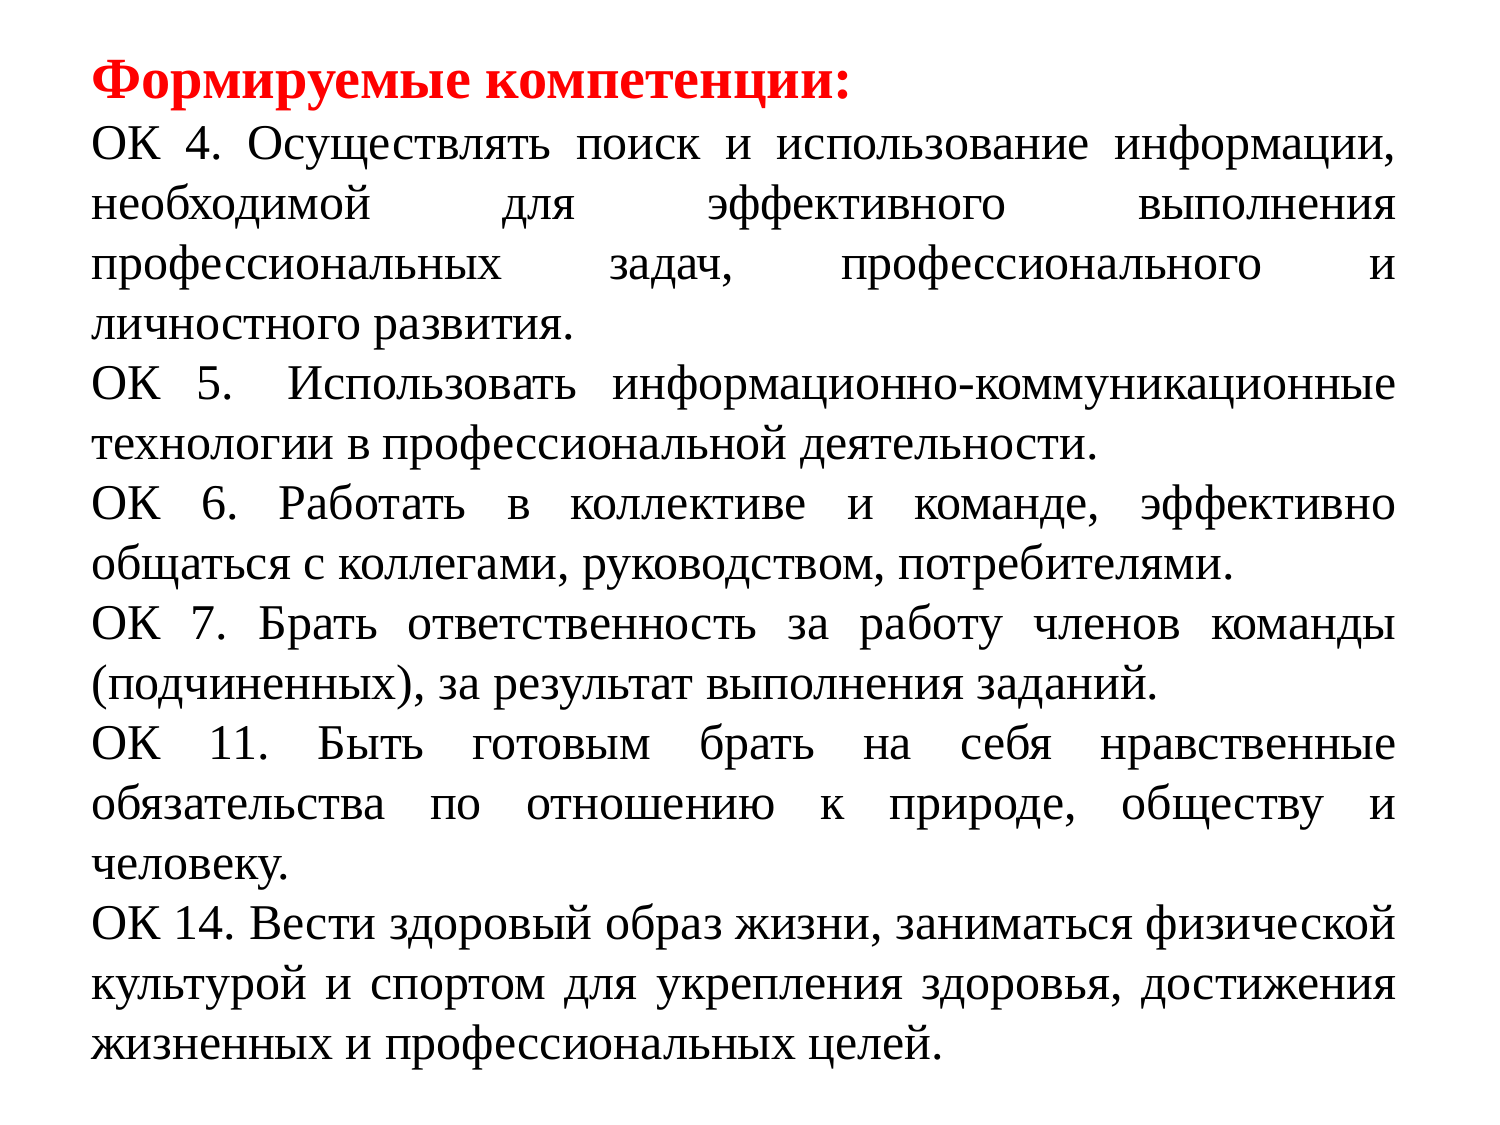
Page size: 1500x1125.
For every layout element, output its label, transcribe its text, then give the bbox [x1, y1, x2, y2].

text_box Формируемые компетенции: ОК 4. Осуществлять поиск и использование информации, необходимой для эффективного выполнения профессиональных задач, профессионального и личностного развития. ОК 5. Использовать информационно-коммуникационные технологии в профессиональной деятельности. ОК 6. Работать в коллективе и команде, эффективно общаться с коллегами, руководством, потребителями. ОК 7. Брать ответственность за работу членов команды (подчиненных), за результат выполнения заданий. ОК 11. Быть готовым брать на себя нравственные обязательства по отношению к природе, обществу и человеку. ОК 14. Вести здоровый образ жизни, заниматься физической культурой и спортом для укрепления здоровья, достижения жизненных и профессиональных целей. [76, 32, 1412, 1078]
